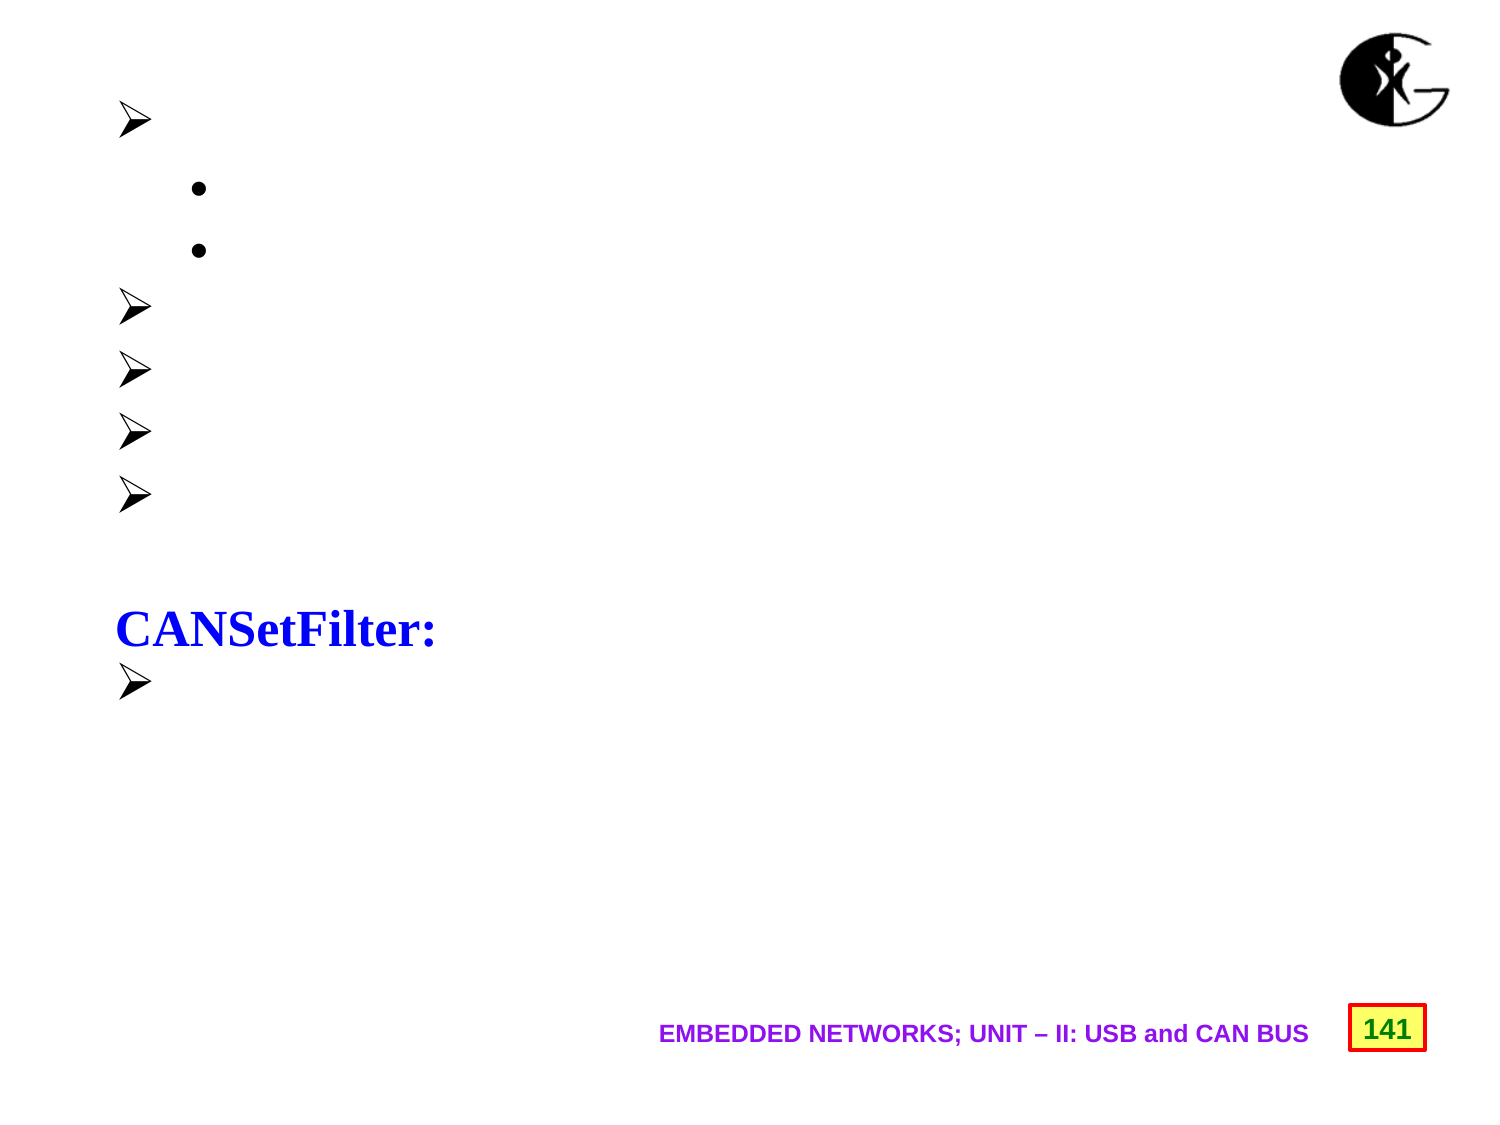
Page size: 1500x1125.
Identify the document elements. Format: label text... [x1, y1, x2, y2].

list CAN_MASK can be one of the following: CAN_MASK_B1 Receive buffer 1 mask value CAN_MASK_B2 Receive buffer 2 mask value Where value is the mask register value. CAN_CONFIG_FLAGS can be either CAN_CONFIG_XTD (extended message), or CAN_CONFIG_STD (standard message). CANSetFilter: The CANSetFilter function sets filter values. The function prototype is: void CANSetFilter(char CAN_FILTER, long value, char CAN_CONFIG_FLAGS) [99, 87, 1500, 1113]
picture [1324, 24, 1463, 138]
